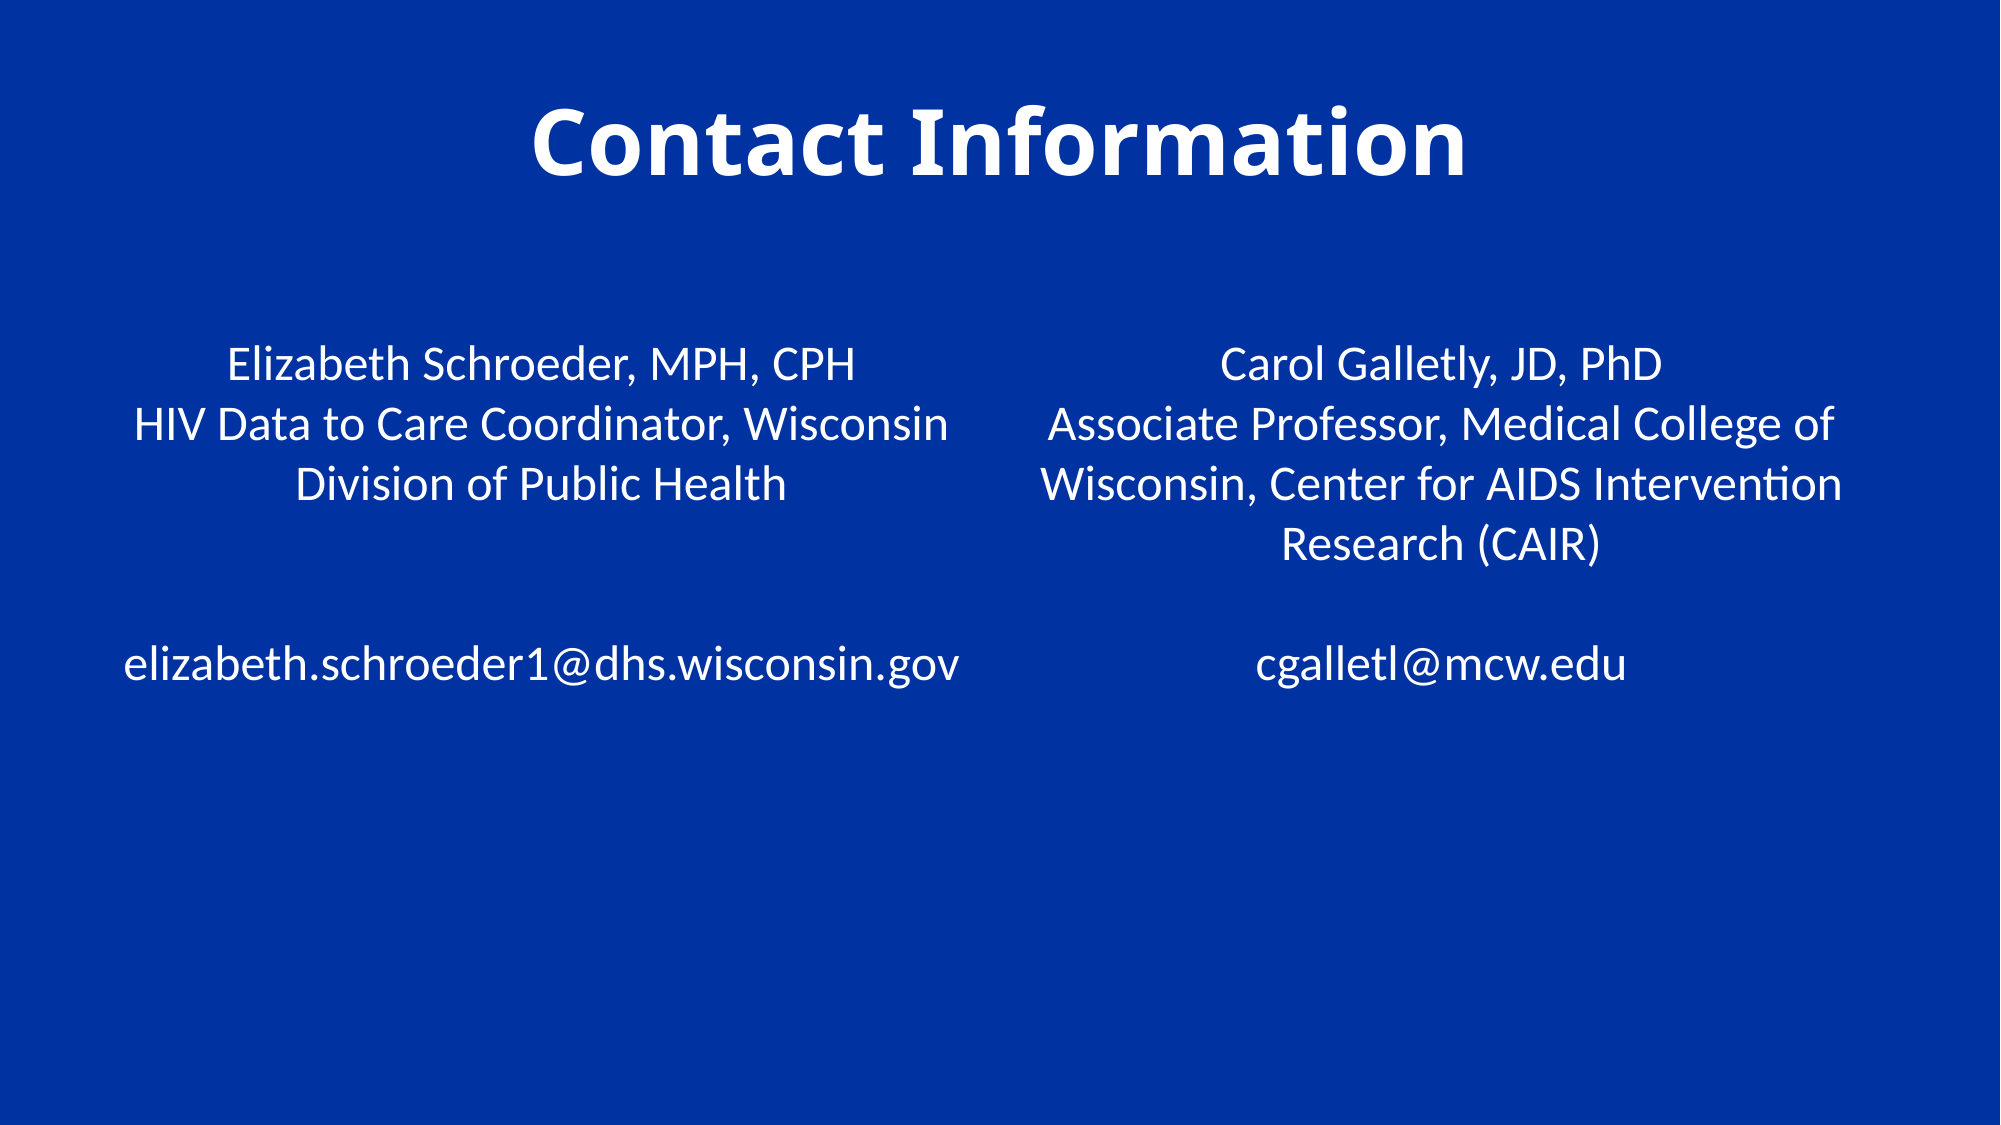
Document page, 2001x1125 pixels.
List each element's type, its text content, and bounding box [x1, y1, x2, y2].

list Elizabeth Schroeder, MPH, CPH HIV Data to Care Coordinator, Wisconsin Division of Public Health elizabeth.schroeder1@dhs.wisconsin.gov [99, 262, 984, 1005]
title Contact Information [99, 45, 1900, 233]
list Carol Galletly, JD, PhD Associate Professor, Medical College of Wisconsin, Center for AIDS Intervention Research (CAIR) cgalletl@mcw.edu [999, 262, 1884, 1005]
